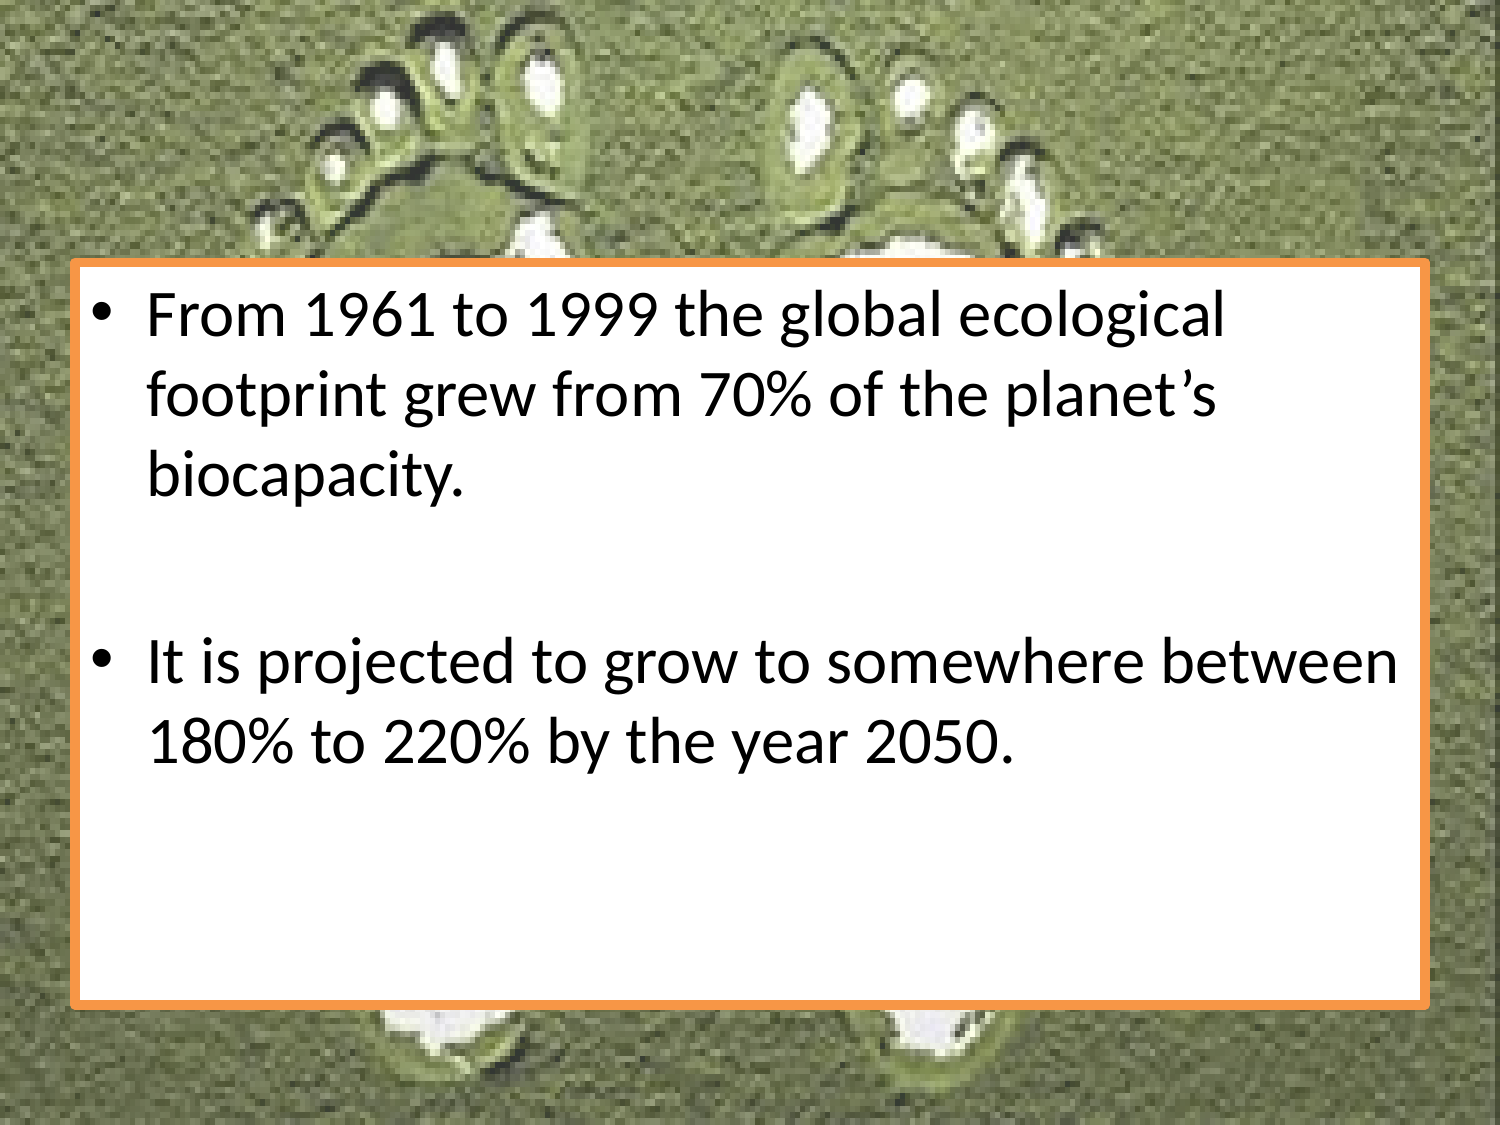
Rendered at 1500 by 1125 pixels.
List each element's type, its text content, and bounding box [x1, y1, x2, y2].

list From 1961 to 1999 the global ecological footprint grew from 70% of the planet’s biocapacity. It is projected to grow to somewhere between 180% to 220% by the year 2050. [73, 260, 1427, 1007]
